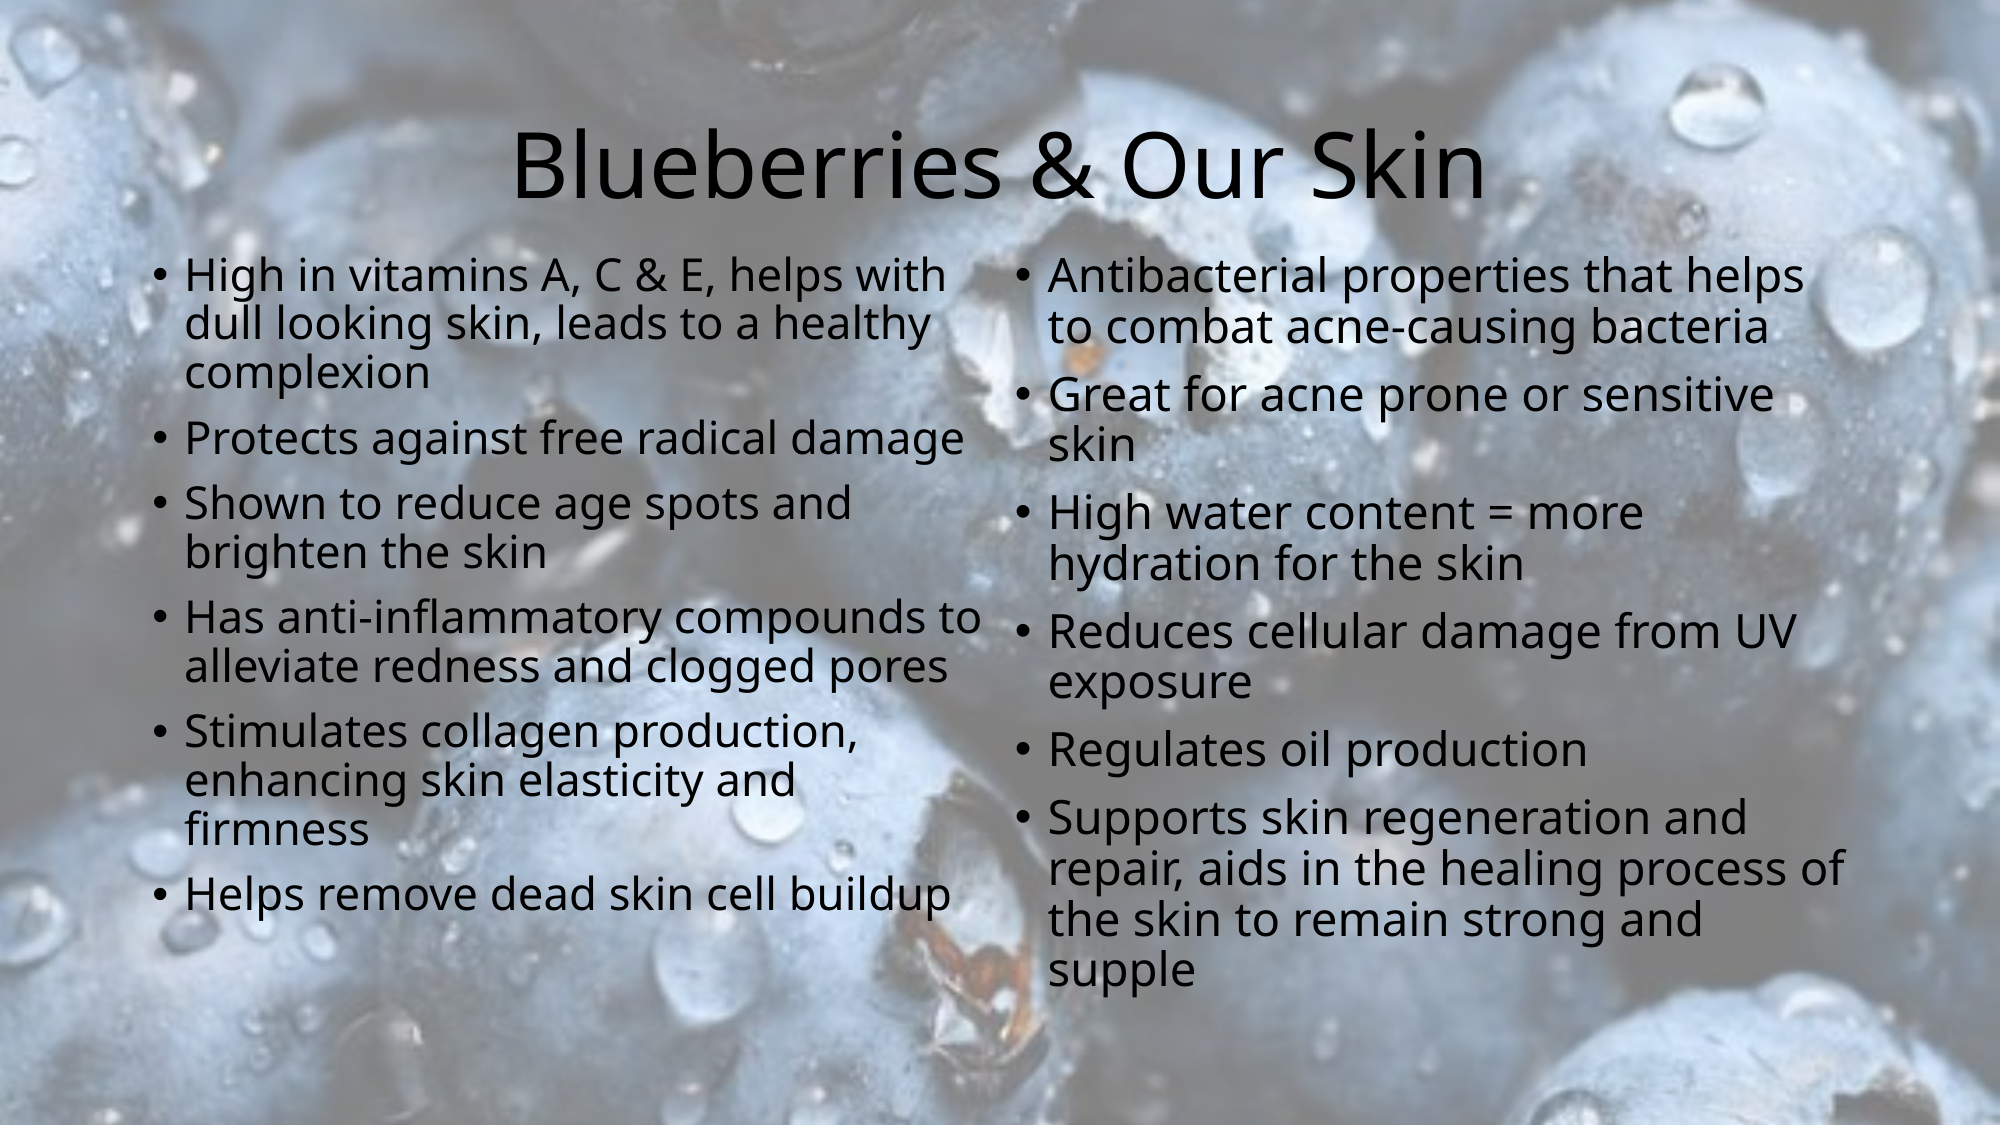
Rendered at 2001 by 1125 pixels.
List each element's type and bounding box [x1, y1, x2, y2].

list [0, 0, 2000, 1125]
